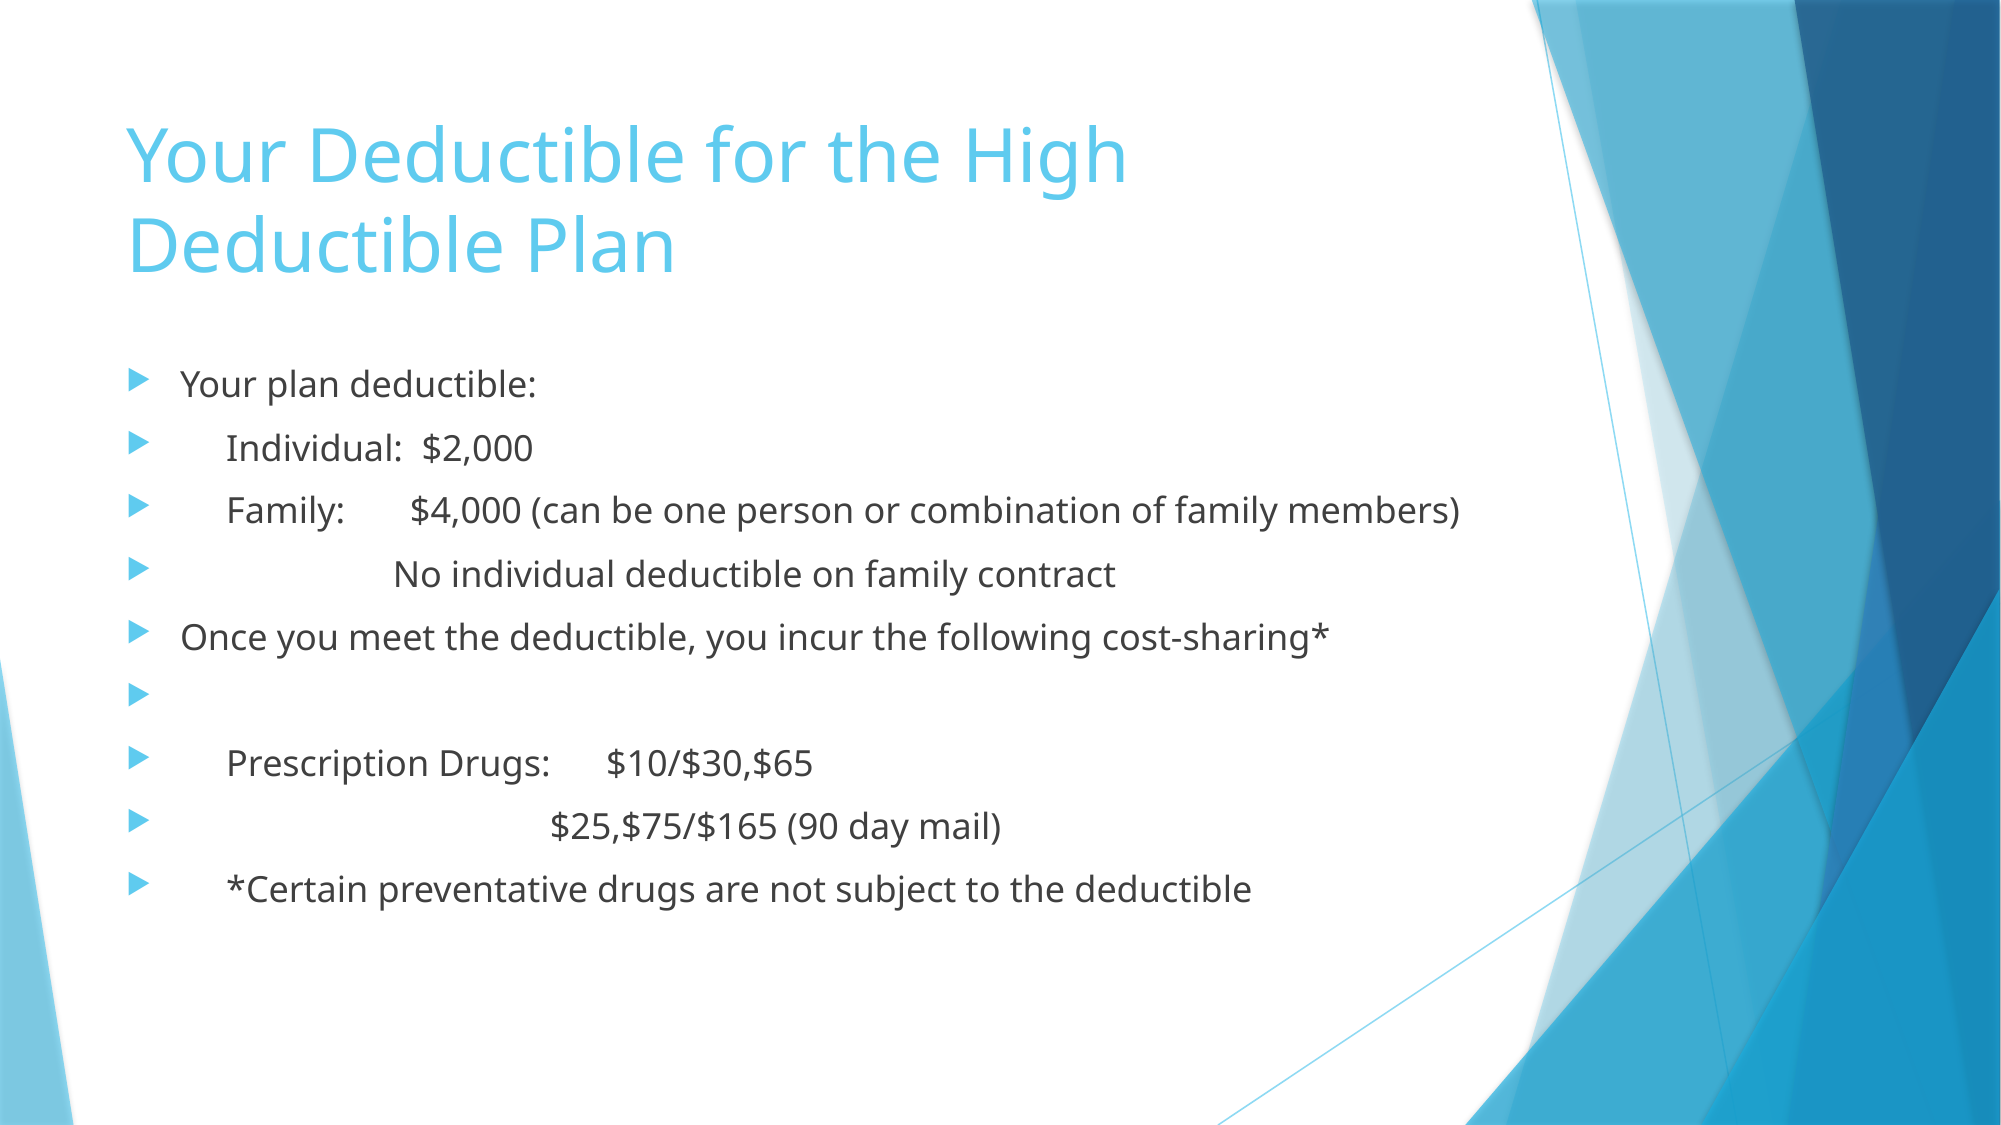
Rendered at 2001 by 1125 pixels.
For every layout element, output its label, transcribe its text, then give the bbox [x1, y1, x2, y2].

title Your Deductible for the High Deductible Plan [111, 99, 1522, 317]
list Your plan deductible: Individual: $2,000 Family: $4,000 (can be one person or combination of family members) No individual deductible on family contract Once you meet the deductible, you incur the following cost-sharing* Prescription Drugs: $10/$30,$65 $25,$75/$165 (90 day mail) *Certain preventative drugs are not subject to the deductible [111, 354, 1522, 992]
